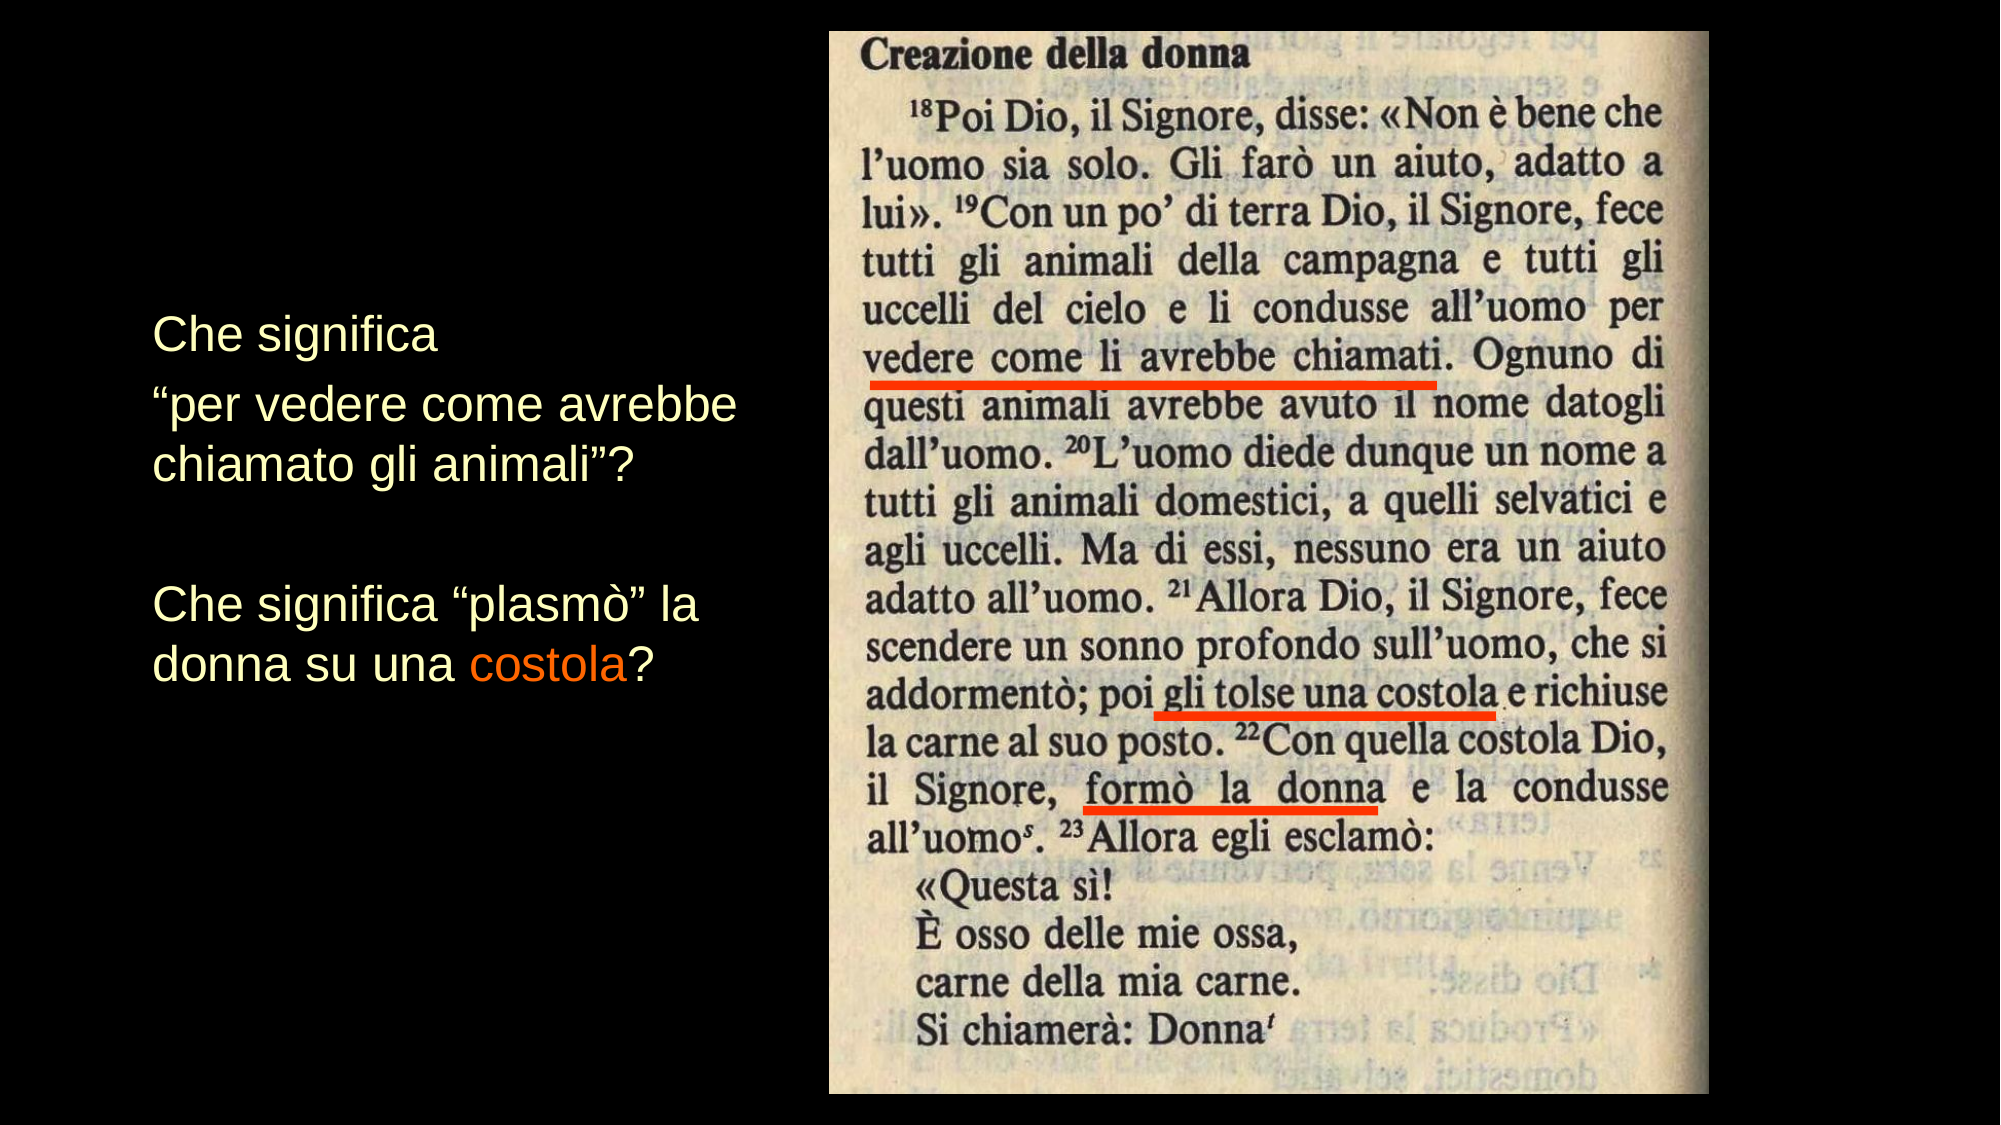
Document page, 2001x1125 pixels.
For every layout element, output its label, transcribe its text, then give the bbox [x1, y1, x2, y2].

text_box Che significa “per vedere come avrebbe chiamato gli animali”? Che significa “plasmò” la donna su una costola? [137, 294, 788, 700]
picture [829, 31, 1709, 1094]
